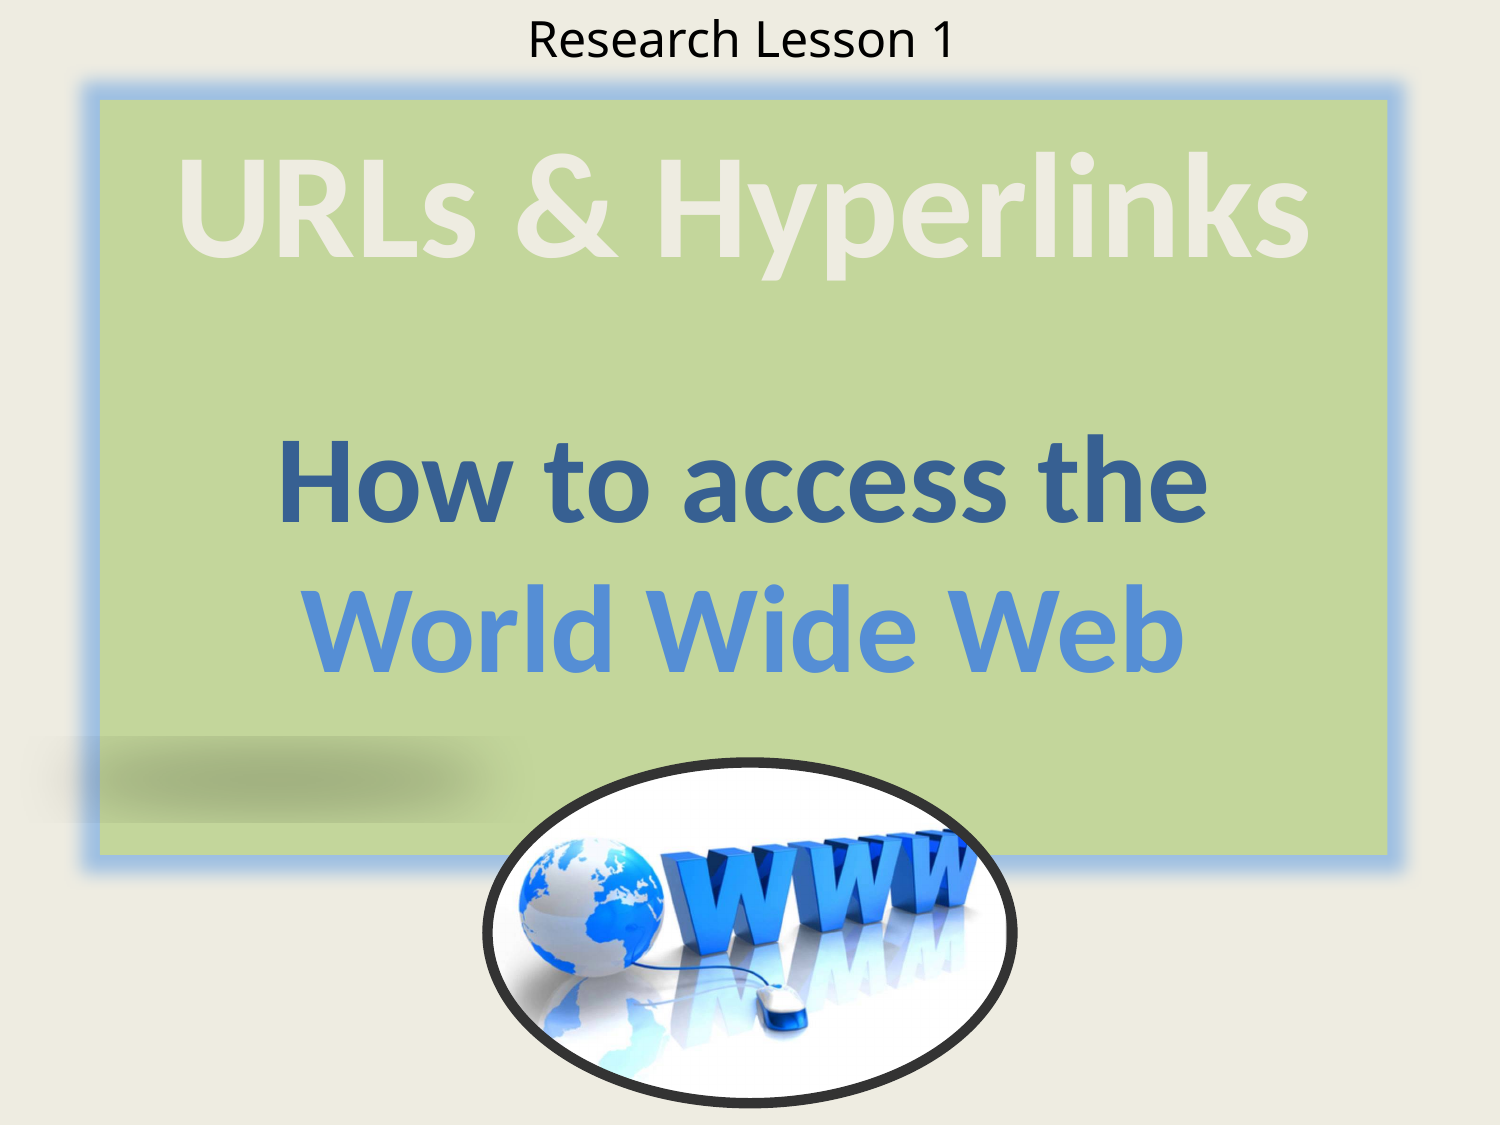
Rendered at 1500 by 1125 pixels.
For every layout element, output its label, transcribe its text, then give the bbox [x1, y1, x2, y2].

text_box URLs & Hyperlinks How to access the World Wide Web [99, 99, 1388, 855]
picture [487, 762, 1013, 1104]
text_box Research Lesson 1 [512, 0, 975, 75]
